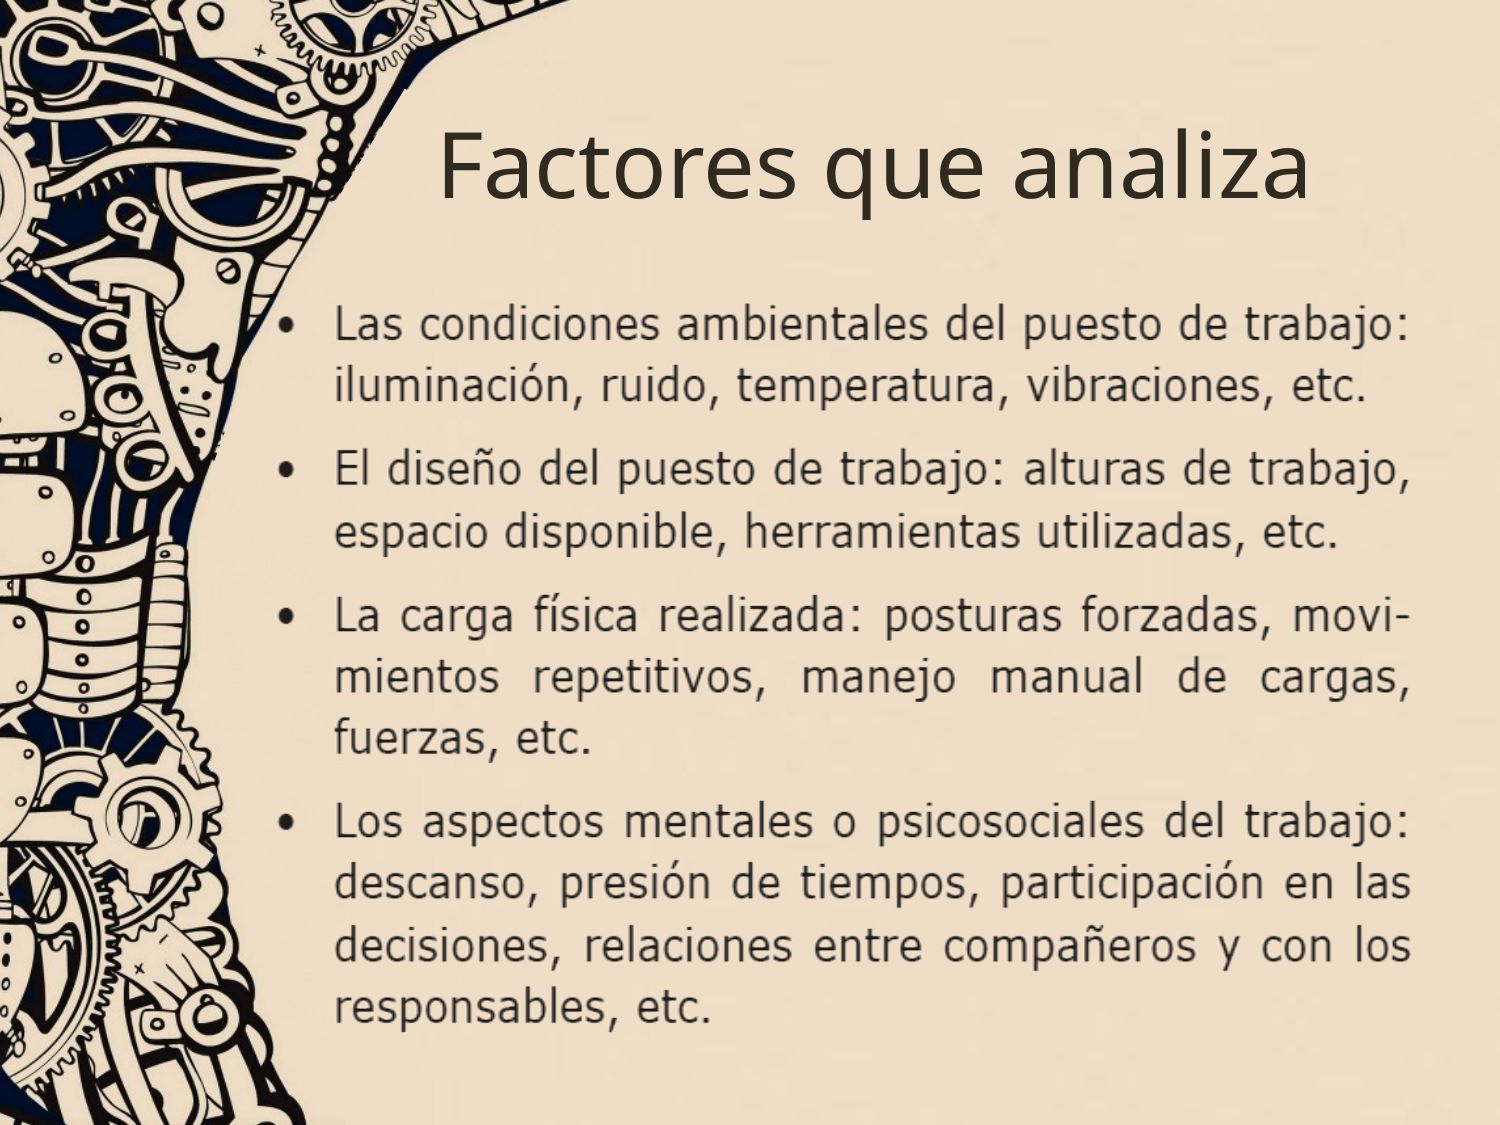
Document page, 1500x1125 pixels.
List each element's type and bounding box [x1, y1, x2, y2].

text_box [0, 0, 1500, 1125]
picture [270, 290, 1436, 1045]
